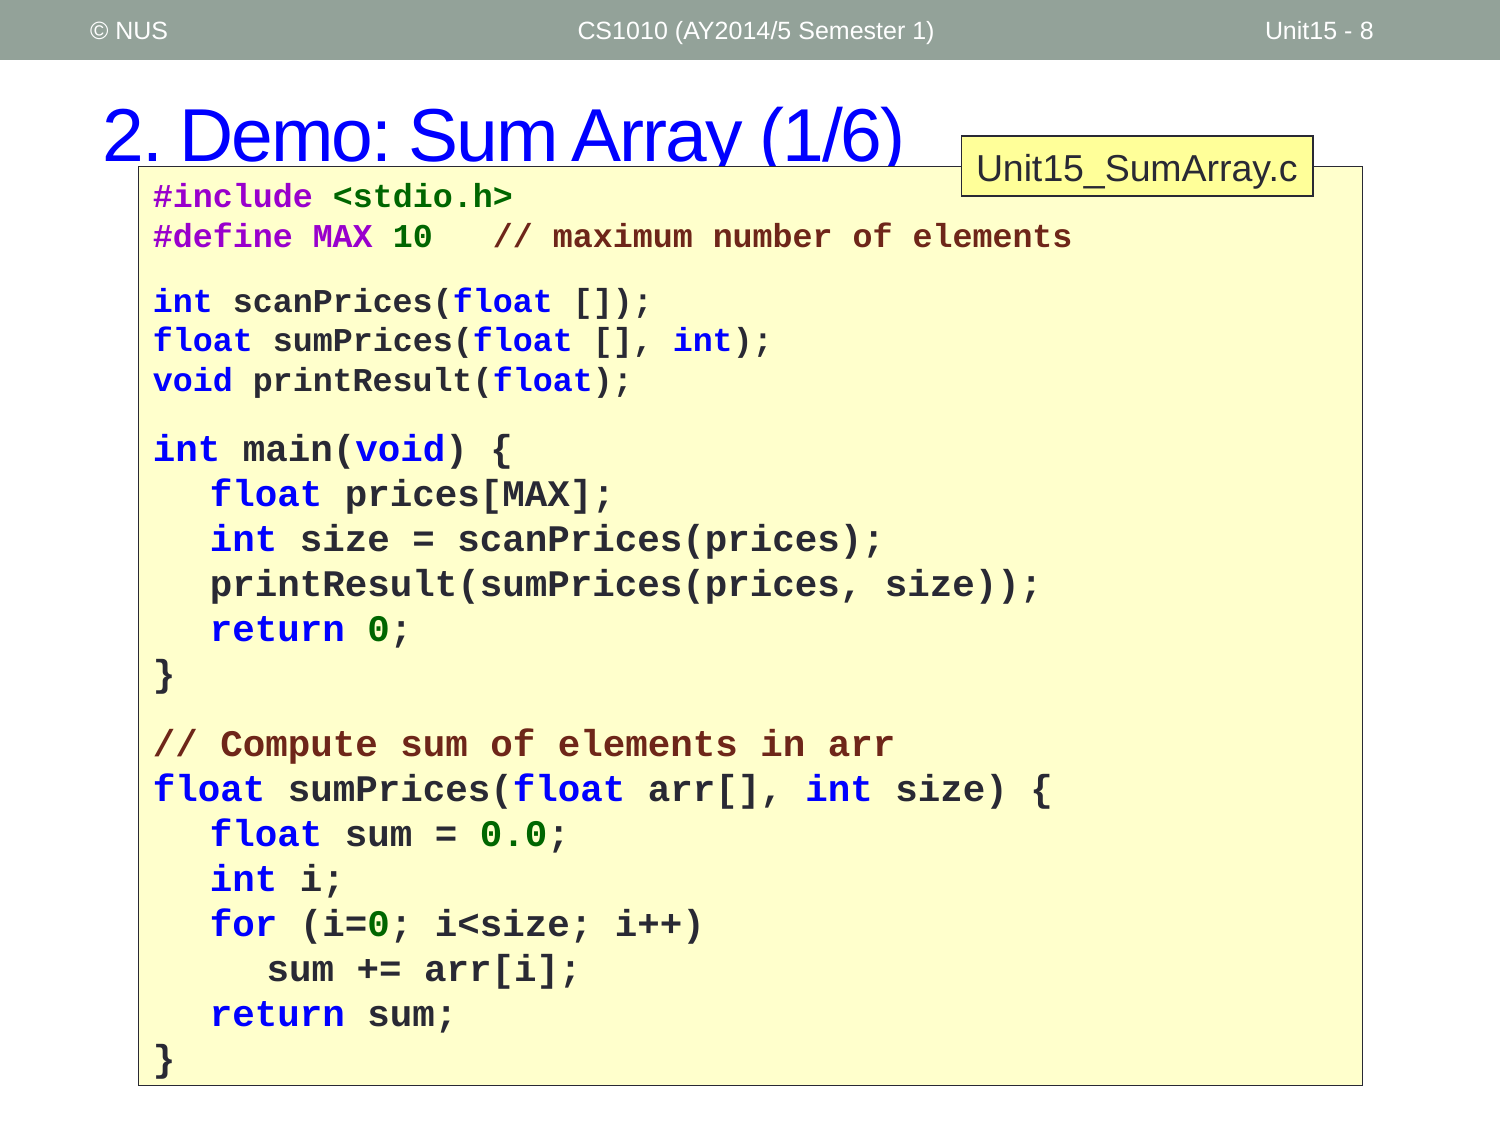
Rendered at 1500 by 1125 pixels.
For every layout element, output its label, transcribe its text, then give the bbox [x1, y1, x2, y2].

title 2. Demo: Sum Array (1/6) [87, 62, 1463, 200]
slide_number Unit15 - 8 [1250, 3, 1425, 57]
footer CS1010 (AY2014/5 Semester 1) [562, 3, 1238, 57]
text_box #include <stdio.h> #define MAX 10 // maximum number of elements int scanPrices(float []); float sumPrices(float [], int); void printResult(float); int main(void) { float prices[MAX]; int size = scanPrices(prices); printResult(sumPrices(prices, size)); return 0; } // Compute sum of elements in arr float sumPrices(float arr[], int size) { float sum = 0.0; int i; for (i=0; i<size; i++) sum += arr[i]; return sum; } [138, 166, 1363, 1086]
text_box Unit15_SumArray.c [961, 136, 1313, 196]
slide_number © NUS [75, 3, 550, 57]
